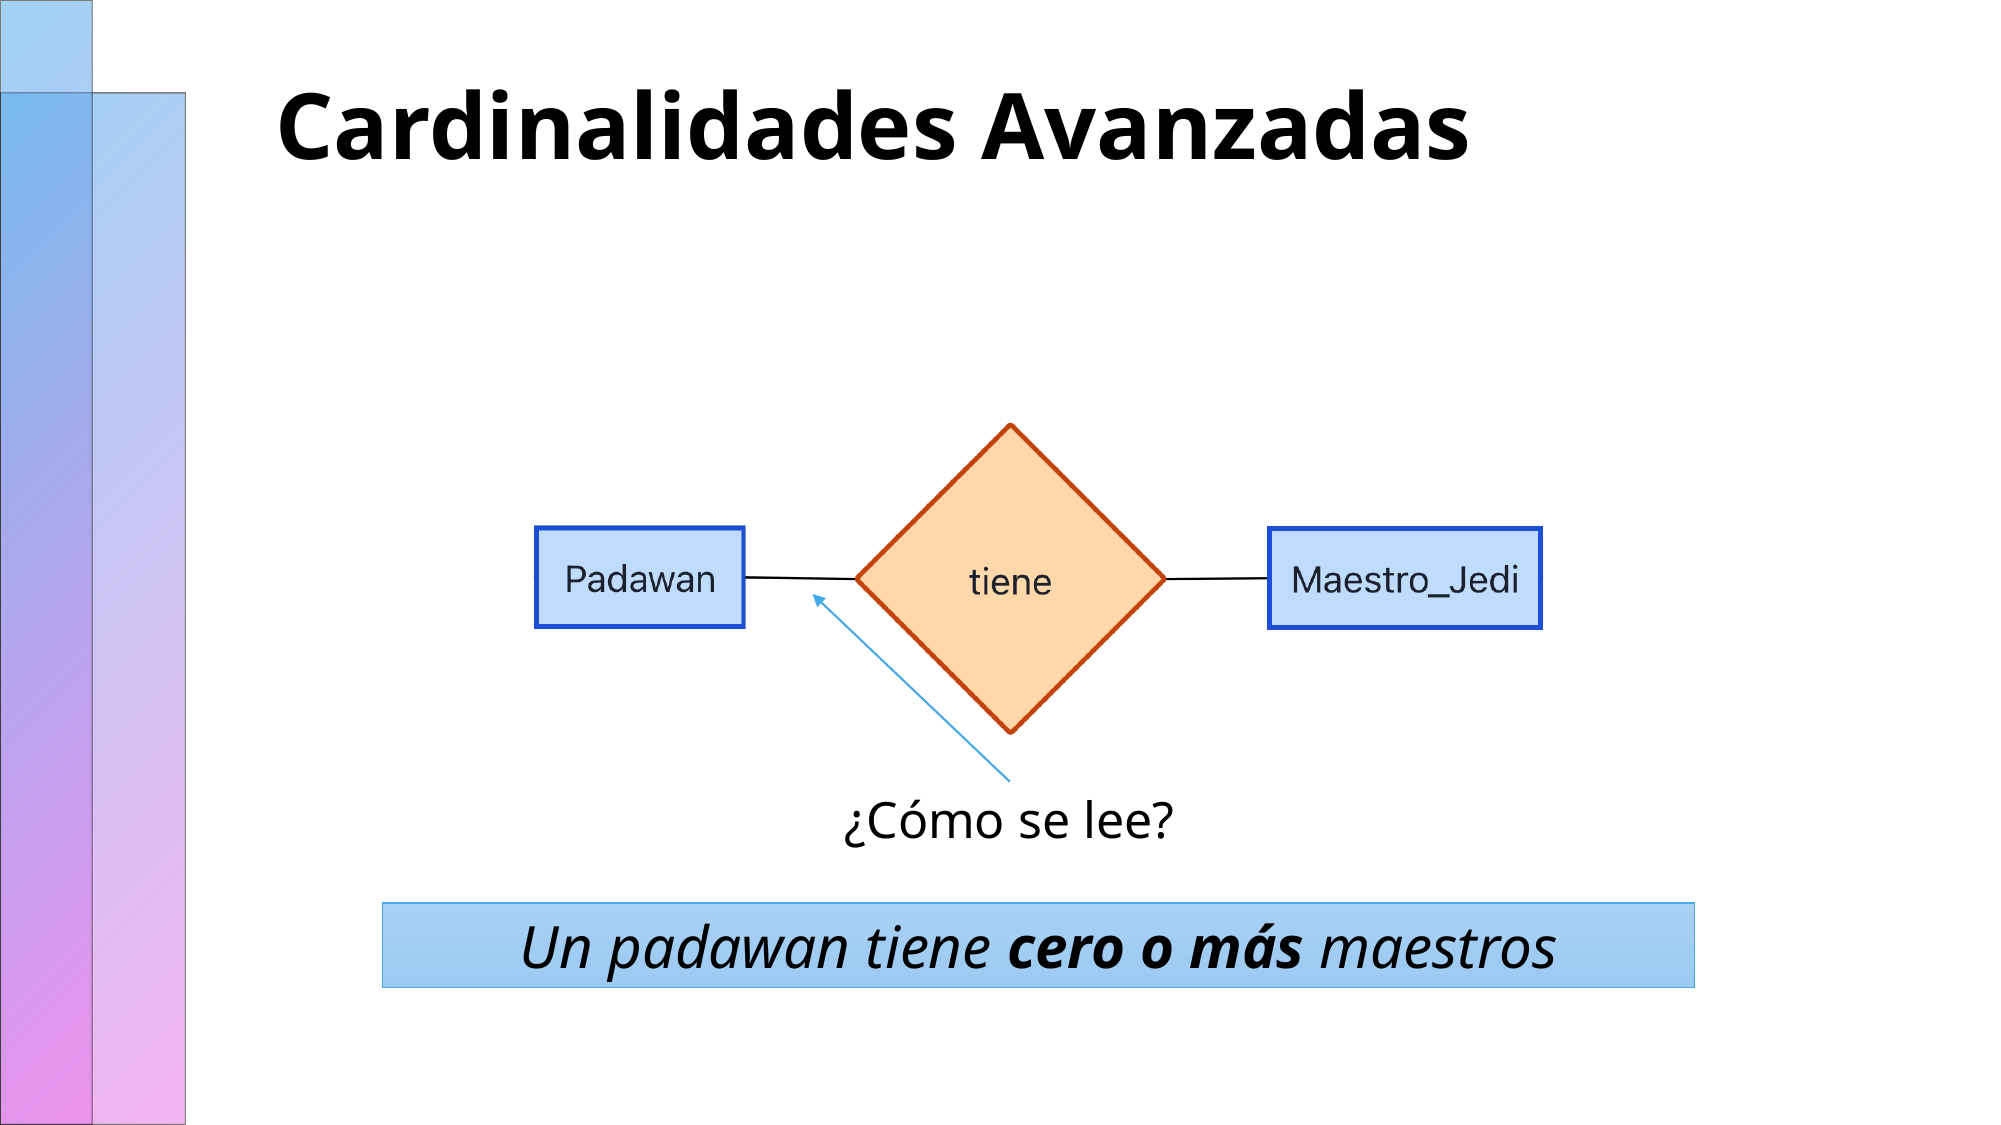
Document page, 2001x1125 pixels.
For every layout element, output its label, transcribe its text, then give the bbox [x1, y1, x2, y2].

text_box Un padawan tiene cero o más maestros [382, 902, 1695, 988]
title Cardinalidades Avanzadas [260, 60, 1817, 269]
text_box ¿Cómo se lee? [829, 781, 1190, 857]
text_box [812, 738, 1010, 782]
picture [533, 421, 1544, 738]
